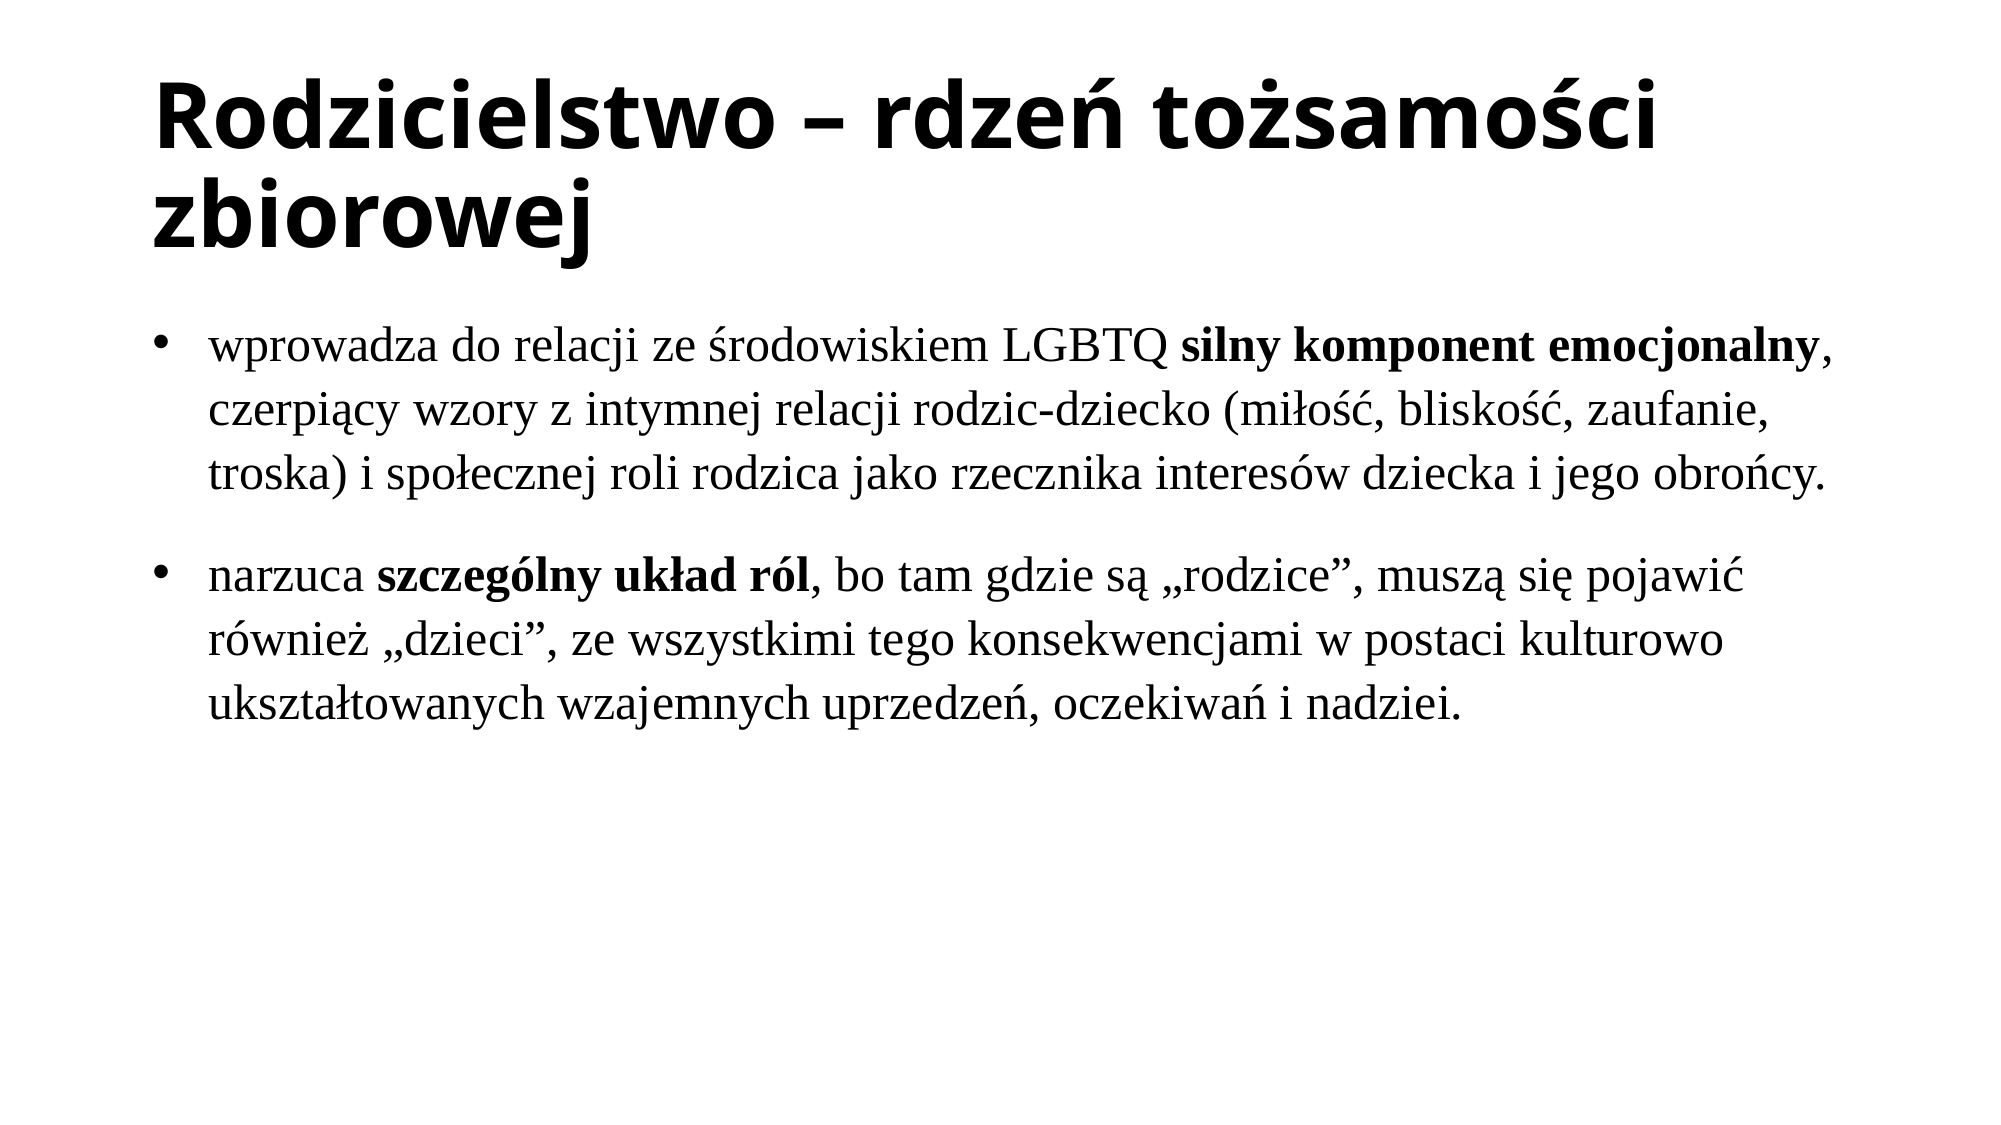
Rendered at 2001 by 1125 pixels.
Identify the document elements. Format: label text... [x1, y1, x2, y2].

title Rodzicielstwo – rdzeń tożsamości zbiorowej [137, 59, 1863, 278]
list wprowadza do relacji ze środowiskiem LGBTQ silny komponent emocjonalny, czerpiący wzory z intymnej relacji rodzic-dziecko (miłość, bliskość, zaufanie, troska) i społecznej roli rodzica jako rzecznika interesów dziecka i jego obrońcy. narzuca szczególny układ ról, bo tam gdzie są „rodzice”, muszą się pojawić również „dzieci”, ze wszystkimi tego konsekwencjami w postaci kulturowo ukształtowanych wzajemnych uprzedzeń, oczekiwań i nadziei. [137, 299, 1863, 1014]
